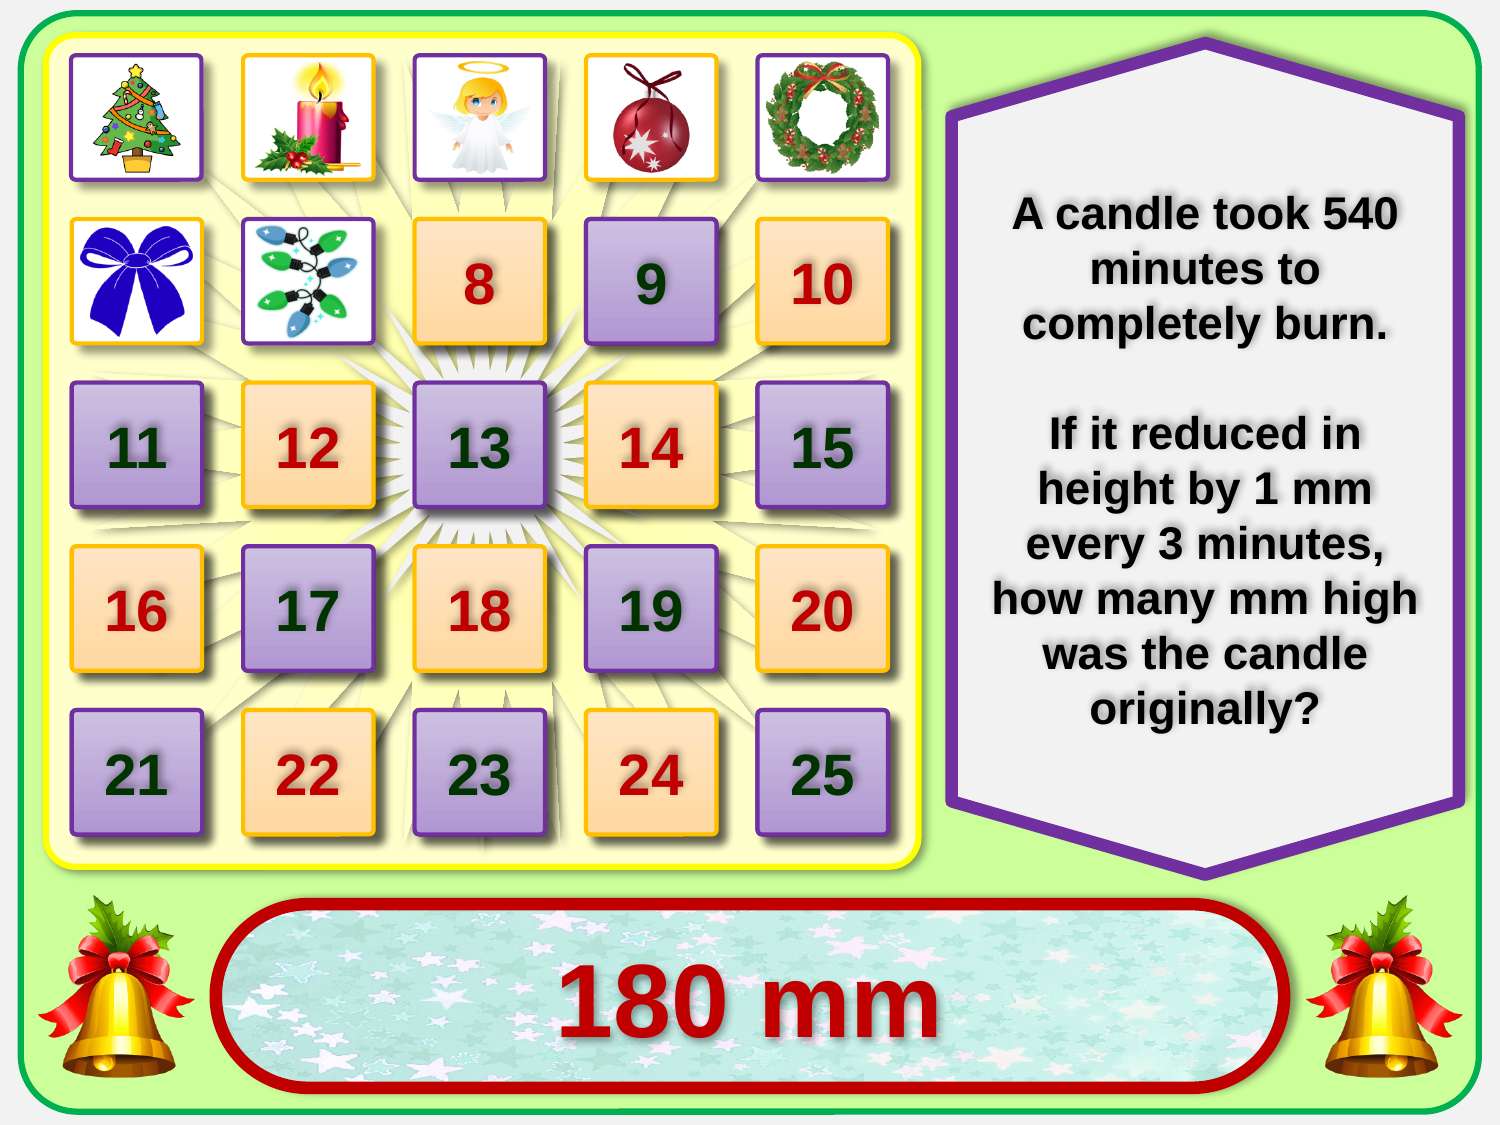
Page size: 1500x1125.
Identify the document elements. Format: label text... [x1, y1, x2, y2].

picture [80, 226, 193, 337]
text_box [242, 546, 374, 671]
picture [1300, 887, 1469, 1084]
text_box [1274, 949, 1287, 1043]
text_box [414, 546, 546, 671]
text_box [789, 204, 1500, 713]
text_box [757, 546, 889, 671]
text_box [757, 218, 889, 344]
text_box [757, 709, 889, 835]
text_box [585, 382, 717, 508]
picture [612, 61, 691, 174]
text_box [414, 218, 546, 344]
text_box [585, 218, 717, 344]
picture [255, 224, 362, 340]
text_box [71, 546, 203, 671]
picture [766, 59, 880, 175]
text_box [585, 709, 717, 835]
text_box [258, 1076, 1242, 1090]
text_box [248, 902, 1252, 923]
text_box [71, 382, 203, 508]
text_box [242, 382, 374, 508]
picture [85, 59, 187, 176]
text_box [414, 382, 546, 508]
text_box 180 mm [236, 926, 1264, 1066]
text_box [414, 709, 546, 835]
picture [429, 61, 531, 174]
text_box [71, 709, 203, 835]
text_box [242, 709, 374, 835]
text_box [585, 546, 717, 671]
text_box [213, 937, 234, 1055]
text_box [757, 382, 889, 508]
picture [31, 887, 200, 1084]
picture [253, 58, 363, 177]
